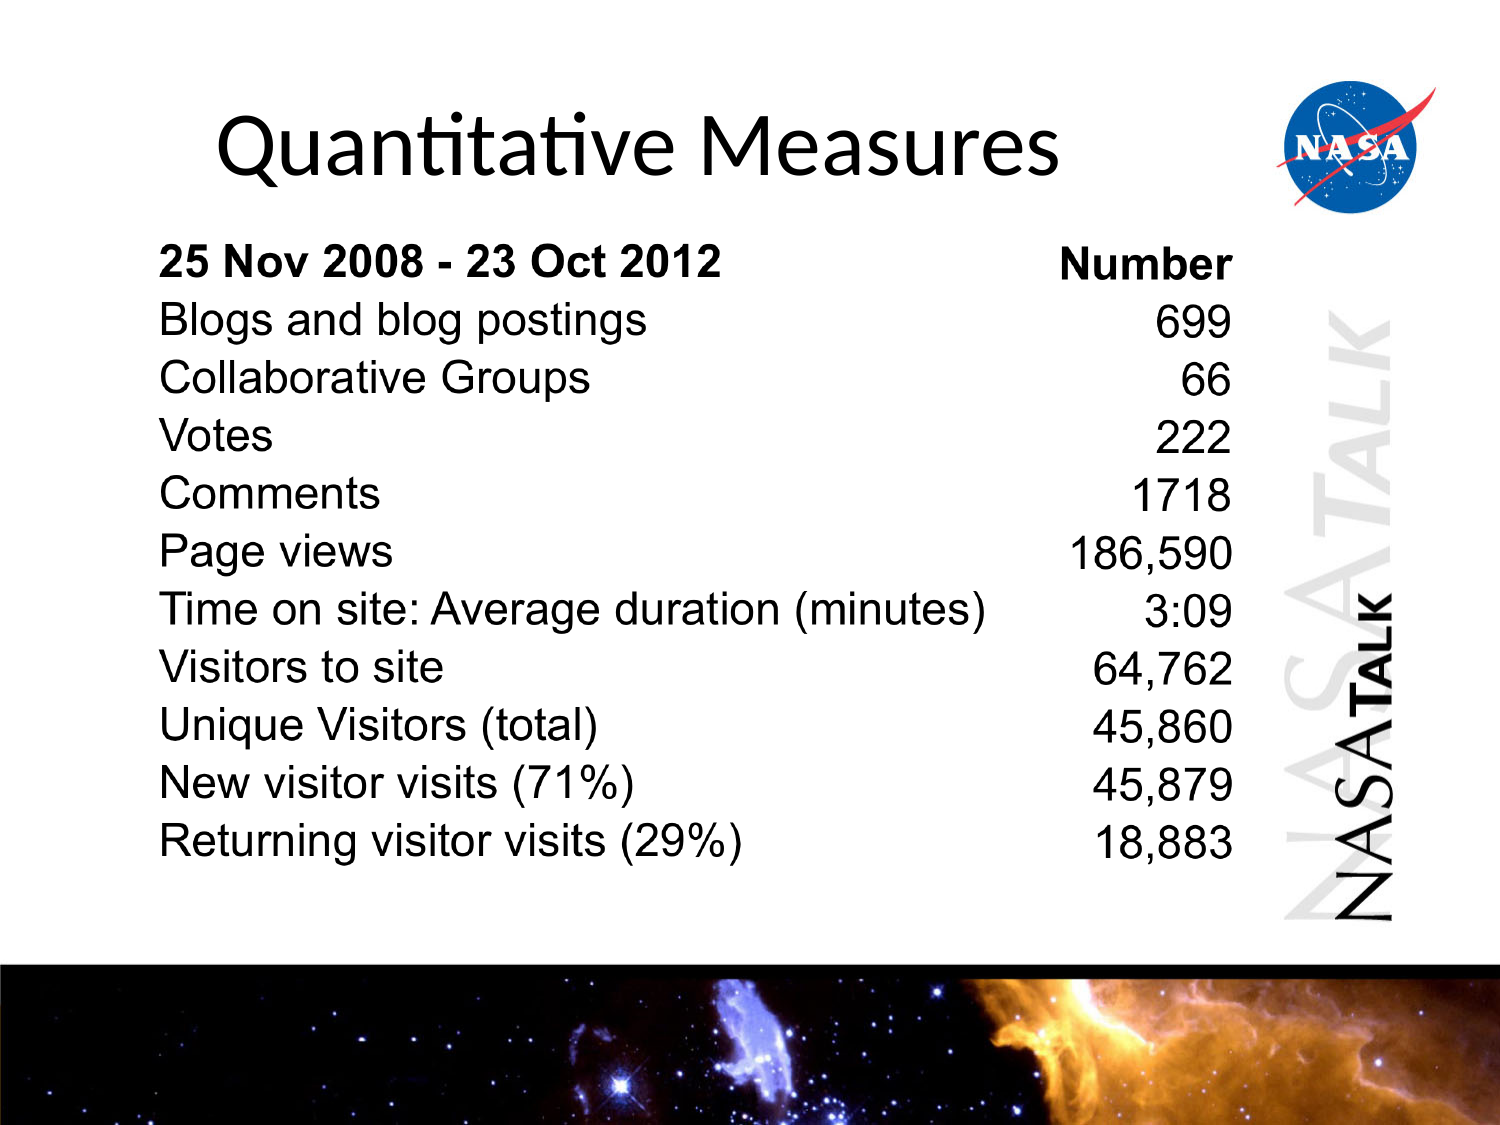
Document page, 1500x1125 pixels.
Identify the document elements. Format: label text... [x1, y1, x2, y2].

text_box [149, 234, 1243, 873]
title Quantitative Measures [75, 45, 1203, 233]
picture [0, 0, 1500, 1125]
